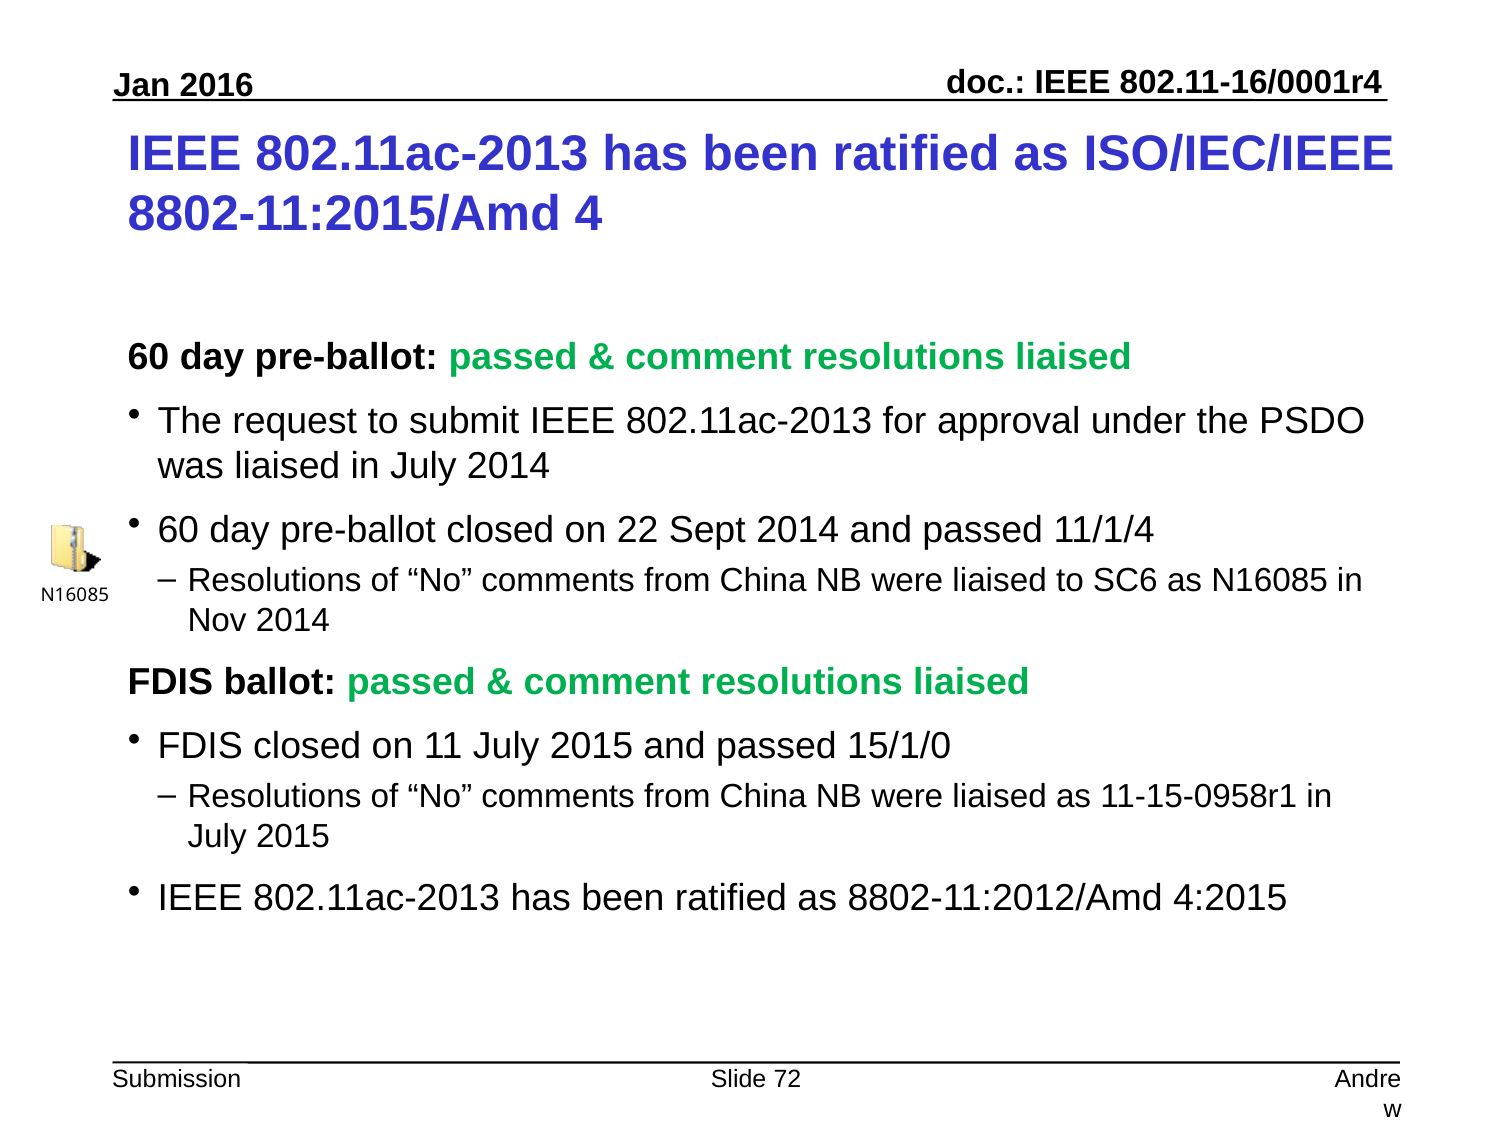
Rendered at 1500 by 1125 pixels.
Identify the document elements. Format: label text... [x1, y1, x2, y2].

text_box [0, 524, 151, 652]
slide_number Slide 72 [709, 1061, 803, 1093]
title IEEE 802.11ac-2013 has been ratified as ISO/IEC/IEEE 8802-11:2015/Amd 4 [112, 112, 1475, 288]
footer Andrew Myles, Cisco [1320, 1061, 1402, 1093]
list 60 day pre-ballot: passed & comment resolutions liaised The request to submit IEEE 802.11ac-2013 for approval under the PSDO was liaised in July 2014 60 day pre-ballot closed on 22 Sept 2014 and passed 11/1/4 Resolutions of “No” comments from China NB were liaised to SC6 as N16085 in Nov 2014 FDIS ballot: passed & comment resolutions liaised FDIS closed on 11 July 2015 and passed 15/1/0 Resolutions of “No” comments from China NB were liaised as 11-15-0958r1 in July 2015 IEEE 802.11ac-2013 has been ratified as 8802-11:2012/Amd 4:2015 [112, 324, 1388, 1000]
